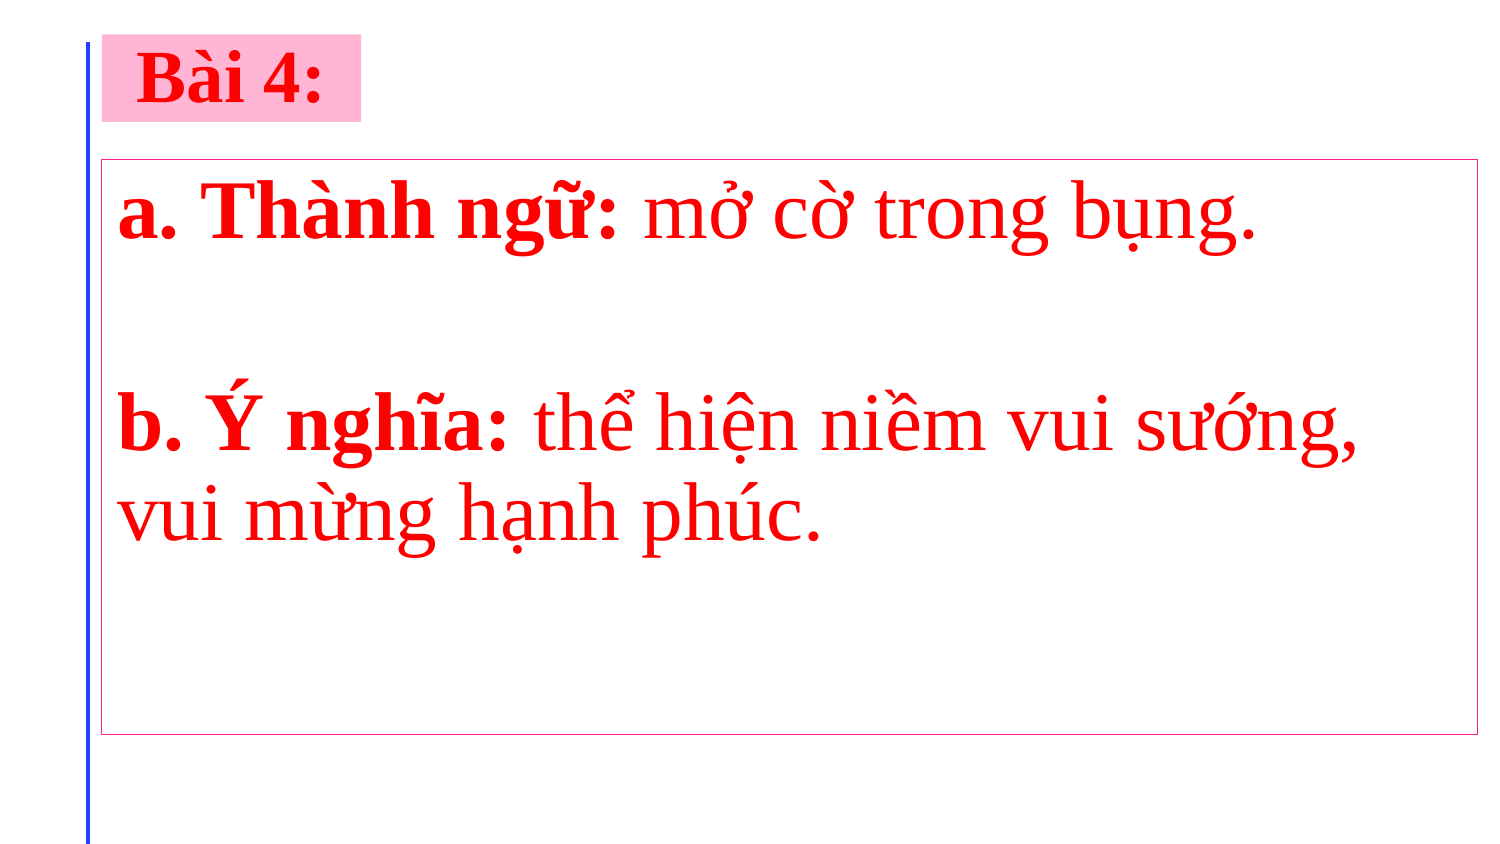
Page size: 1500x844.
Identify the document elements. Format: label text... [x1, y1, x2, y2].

list a. Thành ngữ: mở cờ trong bụng. b. Ý nghĩa: thể hiện niềm vui sướng, vui mừng hạnh phúc. [101, 159, 1478, 735]
title Bài 4: [101, 34, 362, 122]
